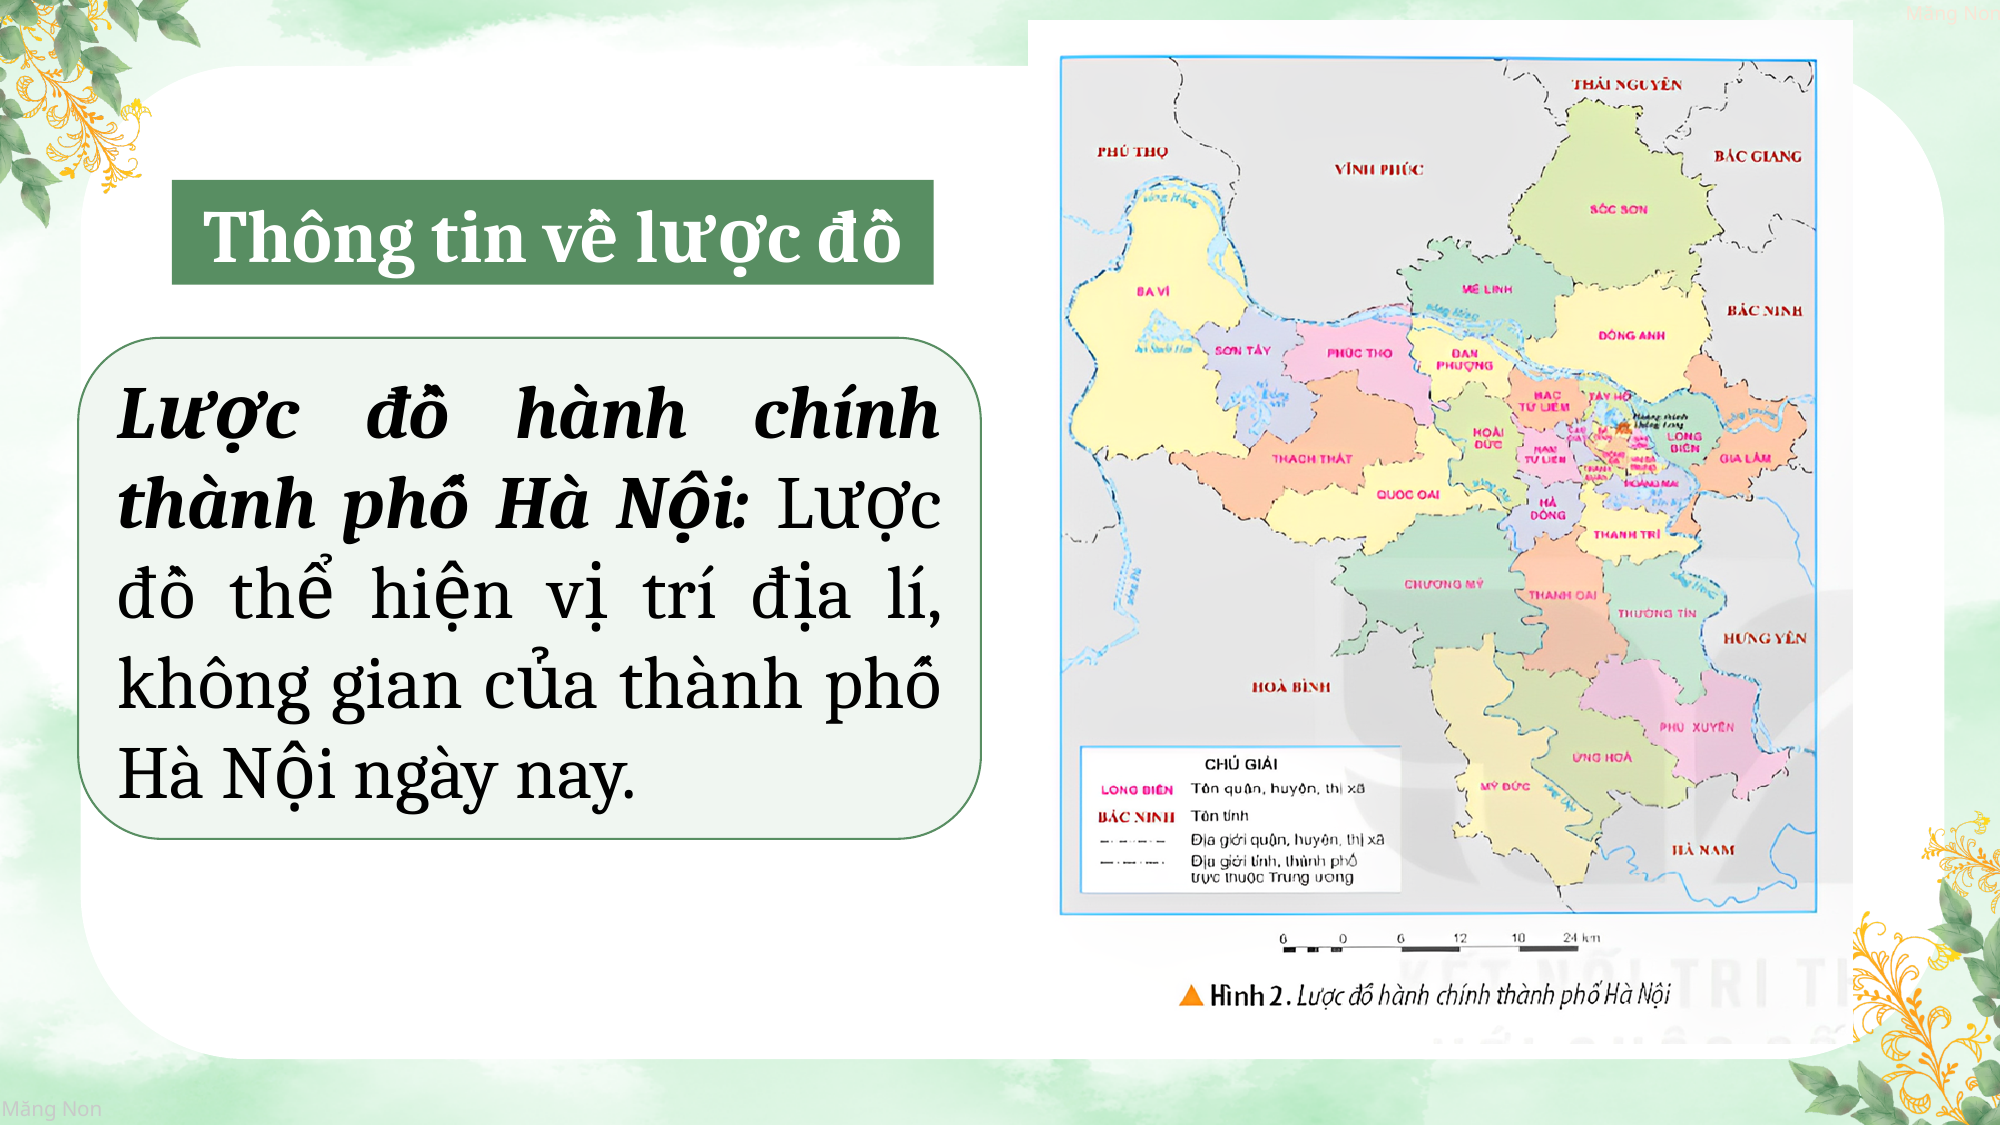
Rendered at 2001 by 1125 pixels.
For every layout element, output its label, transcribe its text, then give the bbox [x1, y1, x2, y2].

text_box Thông tin về lược đồ [171, 179, 934, 285]
picture [0, 0, 2000, 1125]
text_box Lược đồ hành chính thành phố Hà Nội: Lược đồ thể hiện vị trí địa lí, không gian của thành phố Hà Nội ngày nay. [77, 336, 982, 840]
